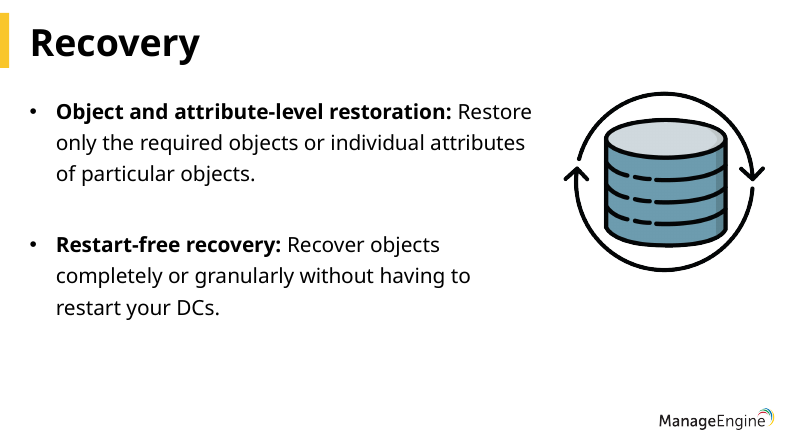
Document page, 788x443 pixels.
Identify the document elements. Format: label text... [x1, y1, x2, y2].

list Object and attribute-level restoration: Restore only the required objects or individual attributes of particular objects. Restart-free recovery: Recover objects completely or granularly without having to restart your DCs. [22, 88, 544, 320]
picture [556, 63, 788, 296]
title Recovery [22, 18, 732, 65]
picture [659, 408, 775, 430]
